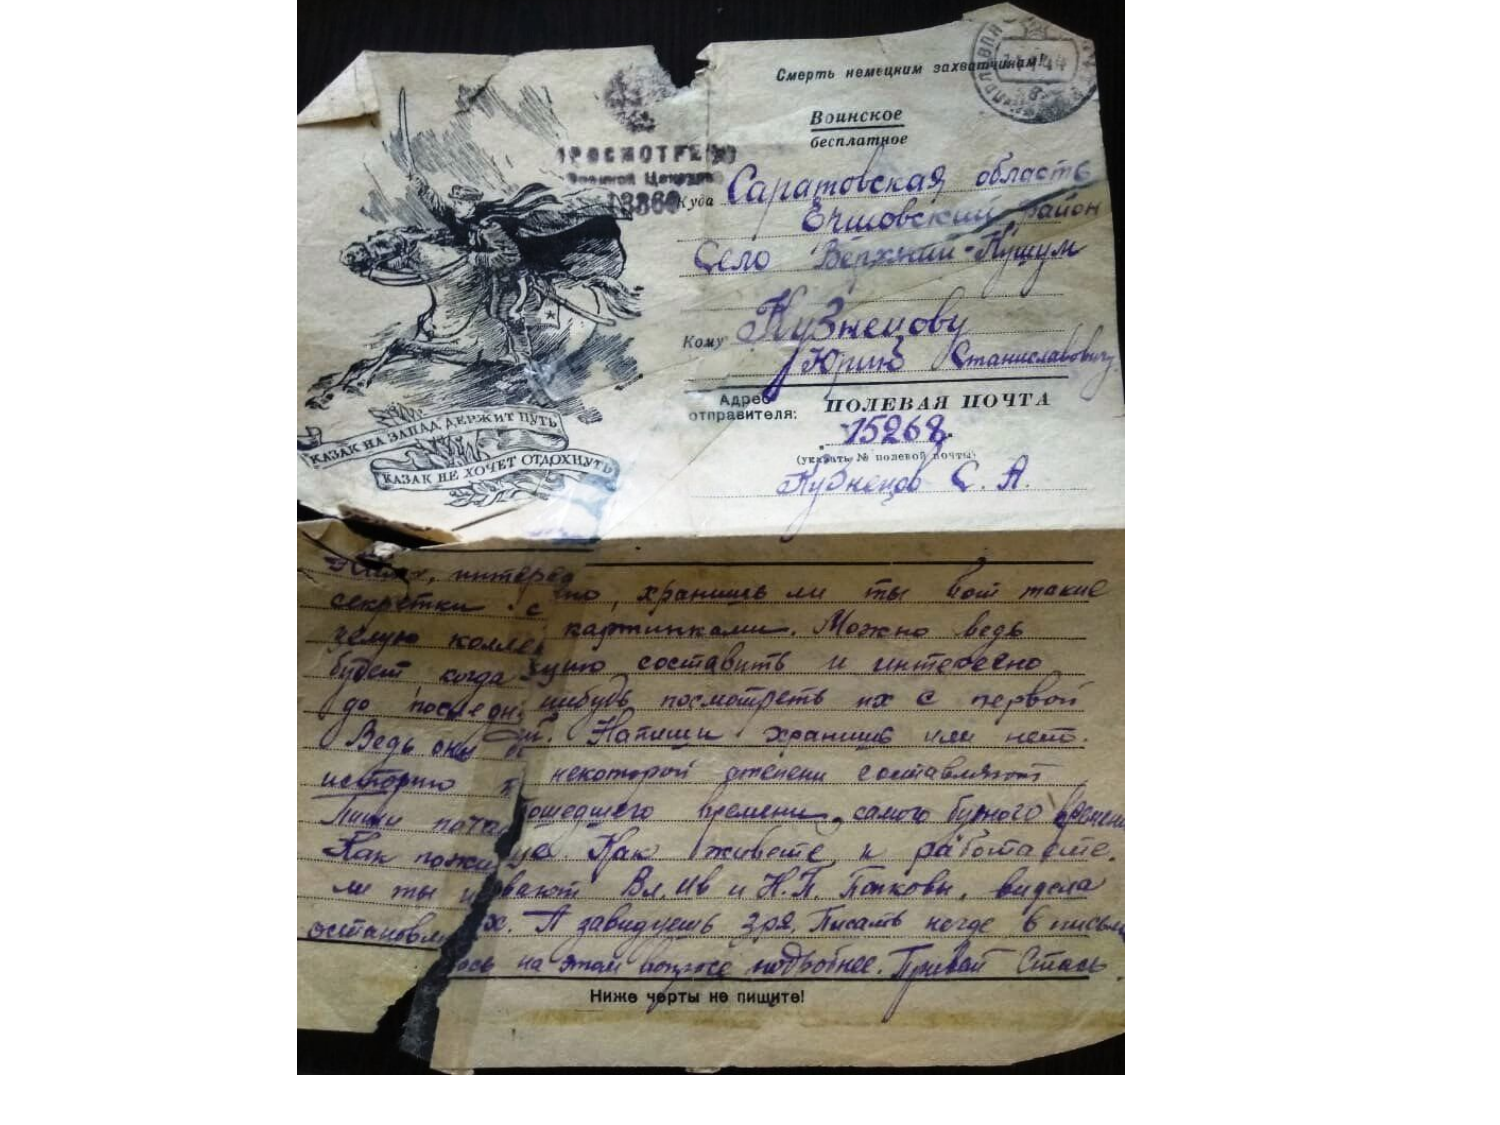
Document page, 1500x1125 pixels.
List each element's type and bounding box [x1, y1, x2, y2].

picture [297, 0, 1125, 1075]
